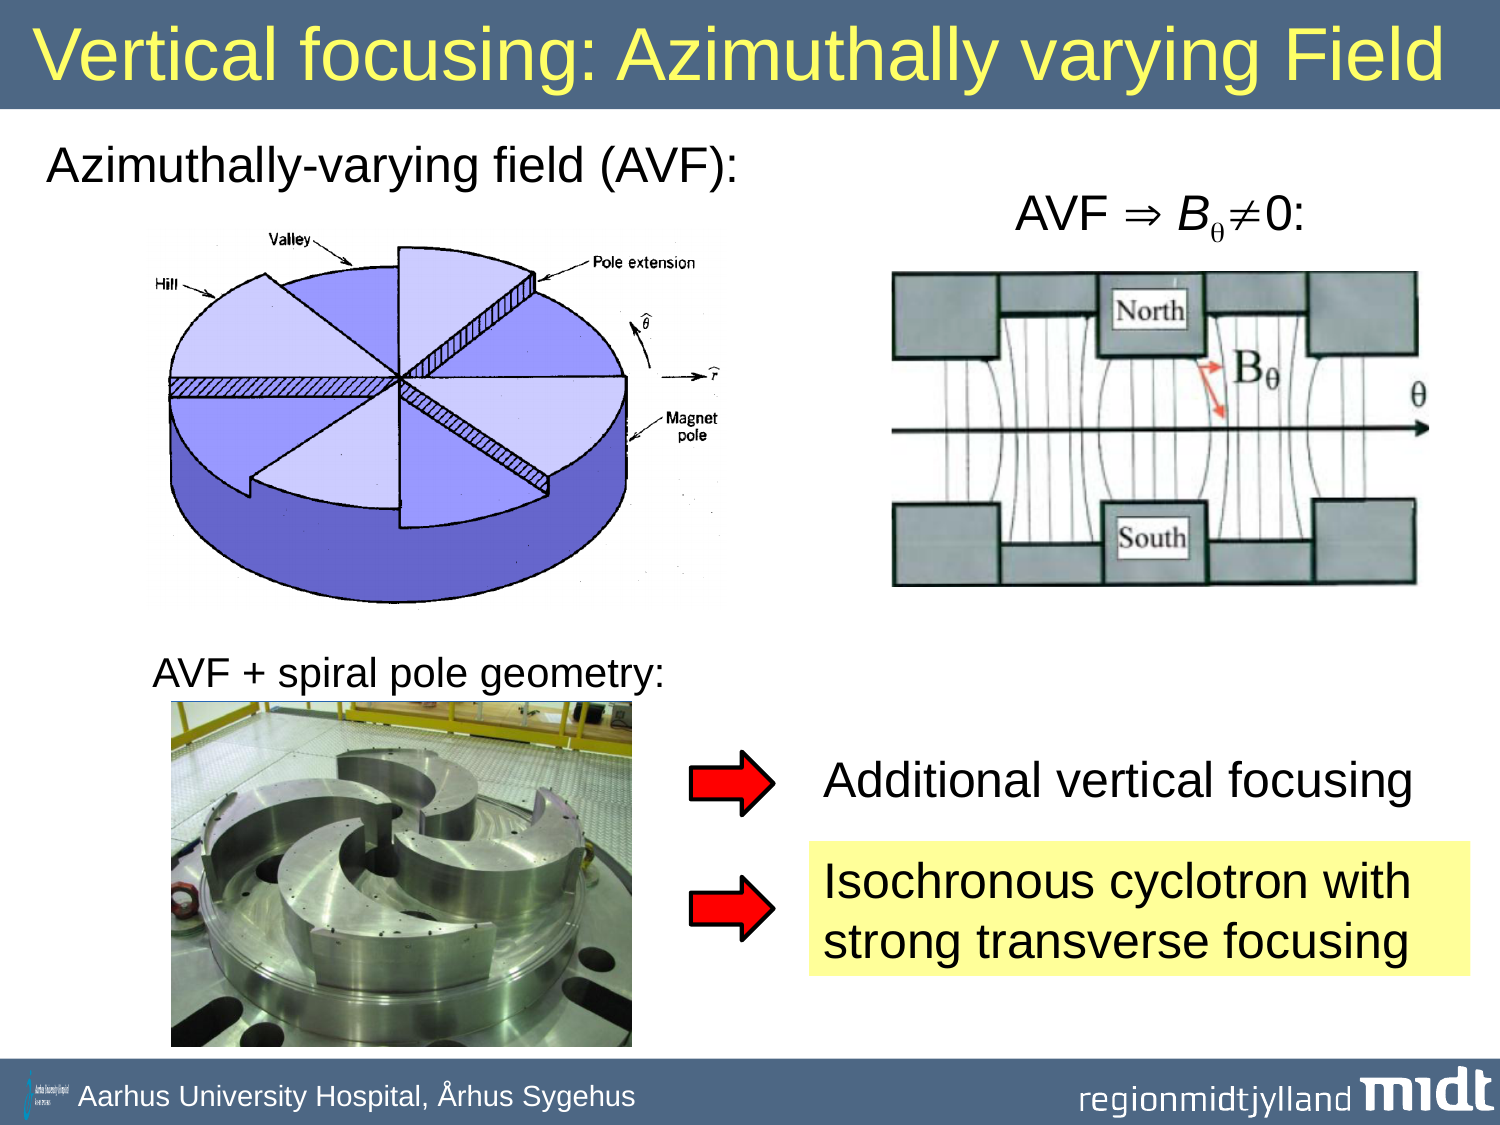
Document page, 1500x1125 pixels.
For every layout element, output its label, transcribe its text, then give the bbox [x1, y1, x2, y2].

text_box Azimuthally-varying field (AVF): [32, 125, 756, 201]
title Vertical focusing: Azimuthally varying Field [17, 23, 1500, 79]
picture [145, 219, 727, 610]
text_box [688, 749, 776, 818]
picture [891, 271, 1430, 587]
text_box AVF + spiral pole geometry: [137, 638, 681, 704]
text_box [688, 874, 776, 943]
text_box Additional vertical focusing [809, 739, 1471, 815]
text_box AVF  B0: [1000, 172, 1322, 256]
text_box Isochronous cyclotron with strong transverse focusing [809, 841, 1471, 976]
picture [170, 701, 632, 1047]
